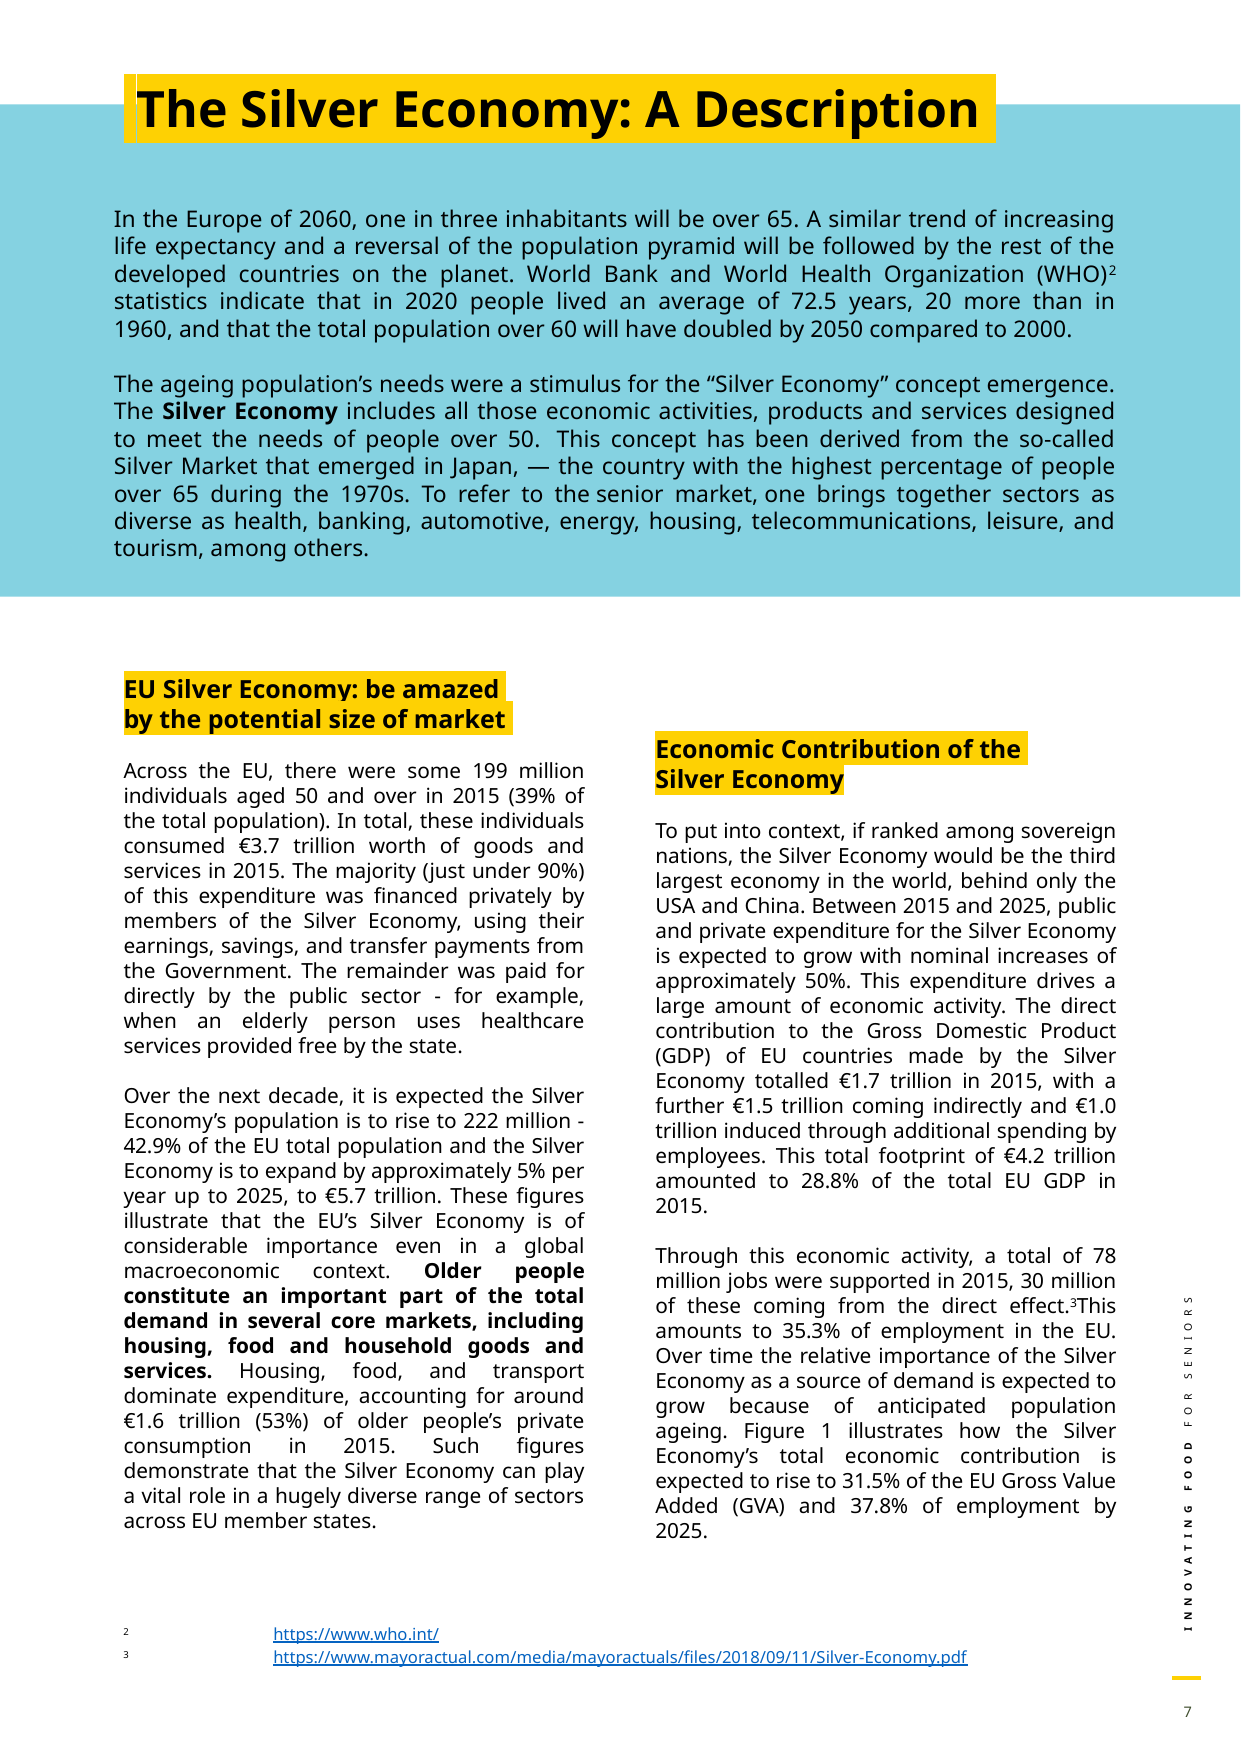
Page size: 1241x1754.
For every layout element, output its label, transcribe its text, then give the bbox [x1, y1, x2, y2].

list EU Silver Economy: be amazed by the potential size of market Across the EU, there were some 199 million individuals aged 50 and over in 2015 (39% of the total population). In total, these individuals consumed €3.7 trillion worth of goods and services in 2015. The majority (just under 90%) of this expenditure was financed privately by members of the Silver Economy, using their earnings, savings, and transfer payments from the Government. The remainder was paid for directly by the public sector - for example, when an elderly person uses healthcare services provided free by the state. Over the next decade, it is expected the Silver Economy’s population is to rise to 222 million - 42.9% of the EU total population and the Silver Economy is to expand by approximately 5% per year up to 2025, to €5.7 trillion. These figures illustrate that the EU’s Silver Economy is of considerable importance even in a global macroeconomic context. Older people constitute an important part of the total demand in several core markets, including housing, food and household goods and services. Housing, food, and transport dominate expenditure, accounting for around €1.6 trillion (53%) of older people’s private consumption in 2015. Such figures demonstrate that the Silver Economy can play a vital role in a hugely diverse range of sectors across EU member states. Economic Contribution of the Silver Economy To put into context, if ranked among sovereign nations, the Silver Economy would be the third largest economy in the world, behind only the USA and China. Between 2015 and 2025, public and private expenditure for the Silver Economy is expected to grow with nominal increases of approximately 50%. This expenditure drives a large amount of economic activity. The direct contribution to the Gross Domestic Product (GDP) of EU countries made by the Silver Economy totalled €1.7 trillion in 2015, with a further €1.5 trillion coming indirectly and €1.0 trillion induced through additional spending by employees. This total footprint of €4.2 trillion amounted to 28.8% of the total EU GDP in 2015. Through this economic activity, a total of 78 million jobs were supported in 2015, 30 million of these coming from the direct effect.3This amounts to 35.3% of employment in the EU. Over time the relative importance of the Silver Economy as a source of demand is expected to grow because of anticipated population ageing. Figure 1 illustrates how the Silver Economy’s total economic contribution is expected to rise to 31.5% of the EU Gross Value Added (GVA) and 37.8% of employment by 2025. [108, 665, 1132, 1562]
list The Silver Economy: A Descriptioni [108, 77, 1062, 158]
text_box [0, 103, 1241, 598]
text_box 2 https://www.who.int/ 3 https://www.mayoractual.com/media/mayoractuals/files/2018/09/11/Silver-Economy.pdf [108, 1615, 1005, 1692]
list In the Europe of 2060, one in three inhabitants will be over 65. A similar trend of increasing life expectancy and a reversal of the population pyramid will be followed by the rest of the developed countries on the planet. World Bank and World Health Organization (WHO)2 statistics indicate that in 2020 people lived an average of 72.5 years, 20 more than in 1960, and that the total population over 60 will have doubled by 2050 compared to 2000. The ageing population’s needs were a stimulus for the “Silver Economy” concept emergence. The Silver Economy includes all those economic activities, products and services designed to meet the needs of people over 50. This concept has been derived from the so-called Silver Market that emerged in Japan, — the country with the highest percentage of people over 65 during the 1970s. To refer to the senior market, one brings together sectors as diverse as health, banking, automotive, energy, housing, telecommunications, leisure, and tourism, among others. [98, 197, 1132, 597]
